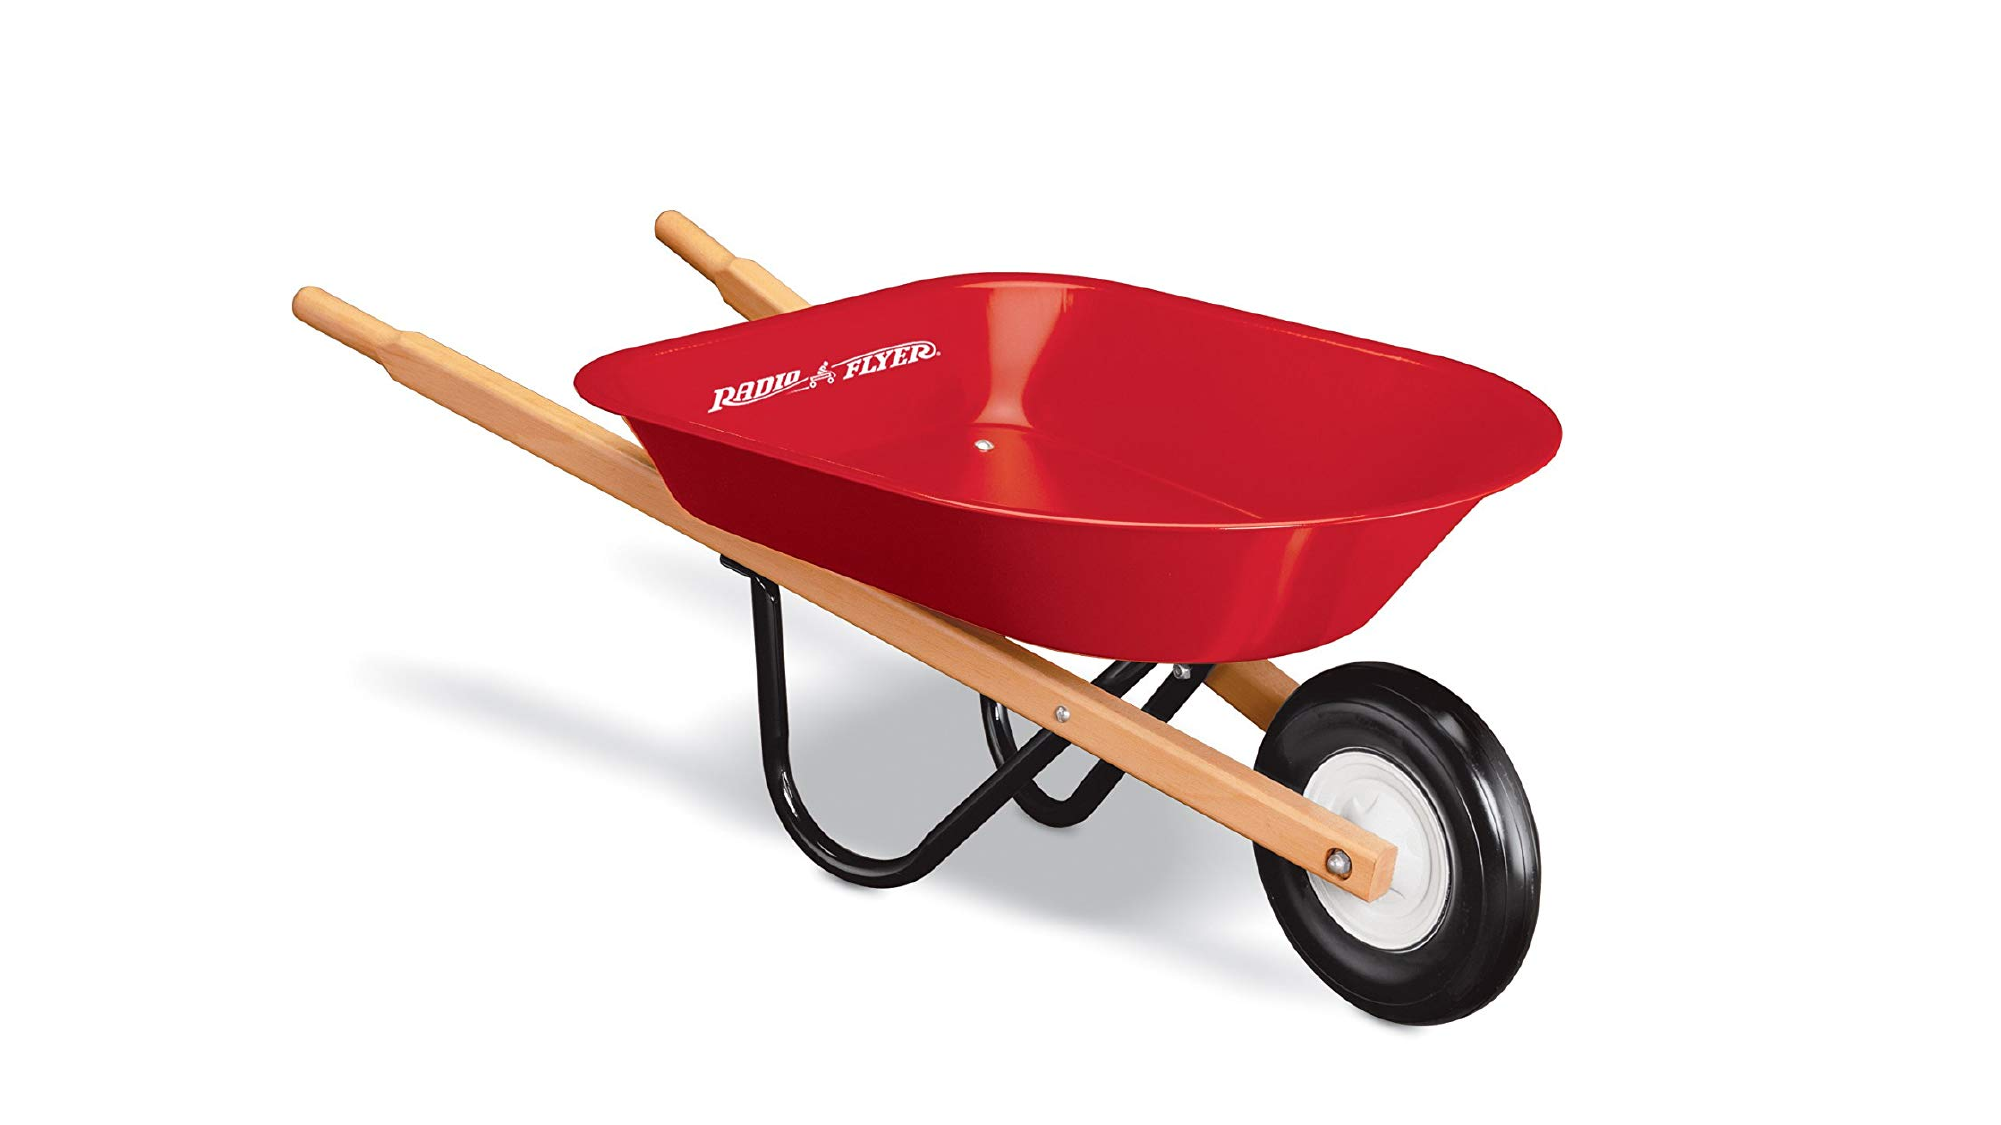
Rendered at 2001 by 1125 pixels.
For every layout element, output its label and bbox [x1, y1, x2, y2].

picture [248, 0, 1590, 1125]
